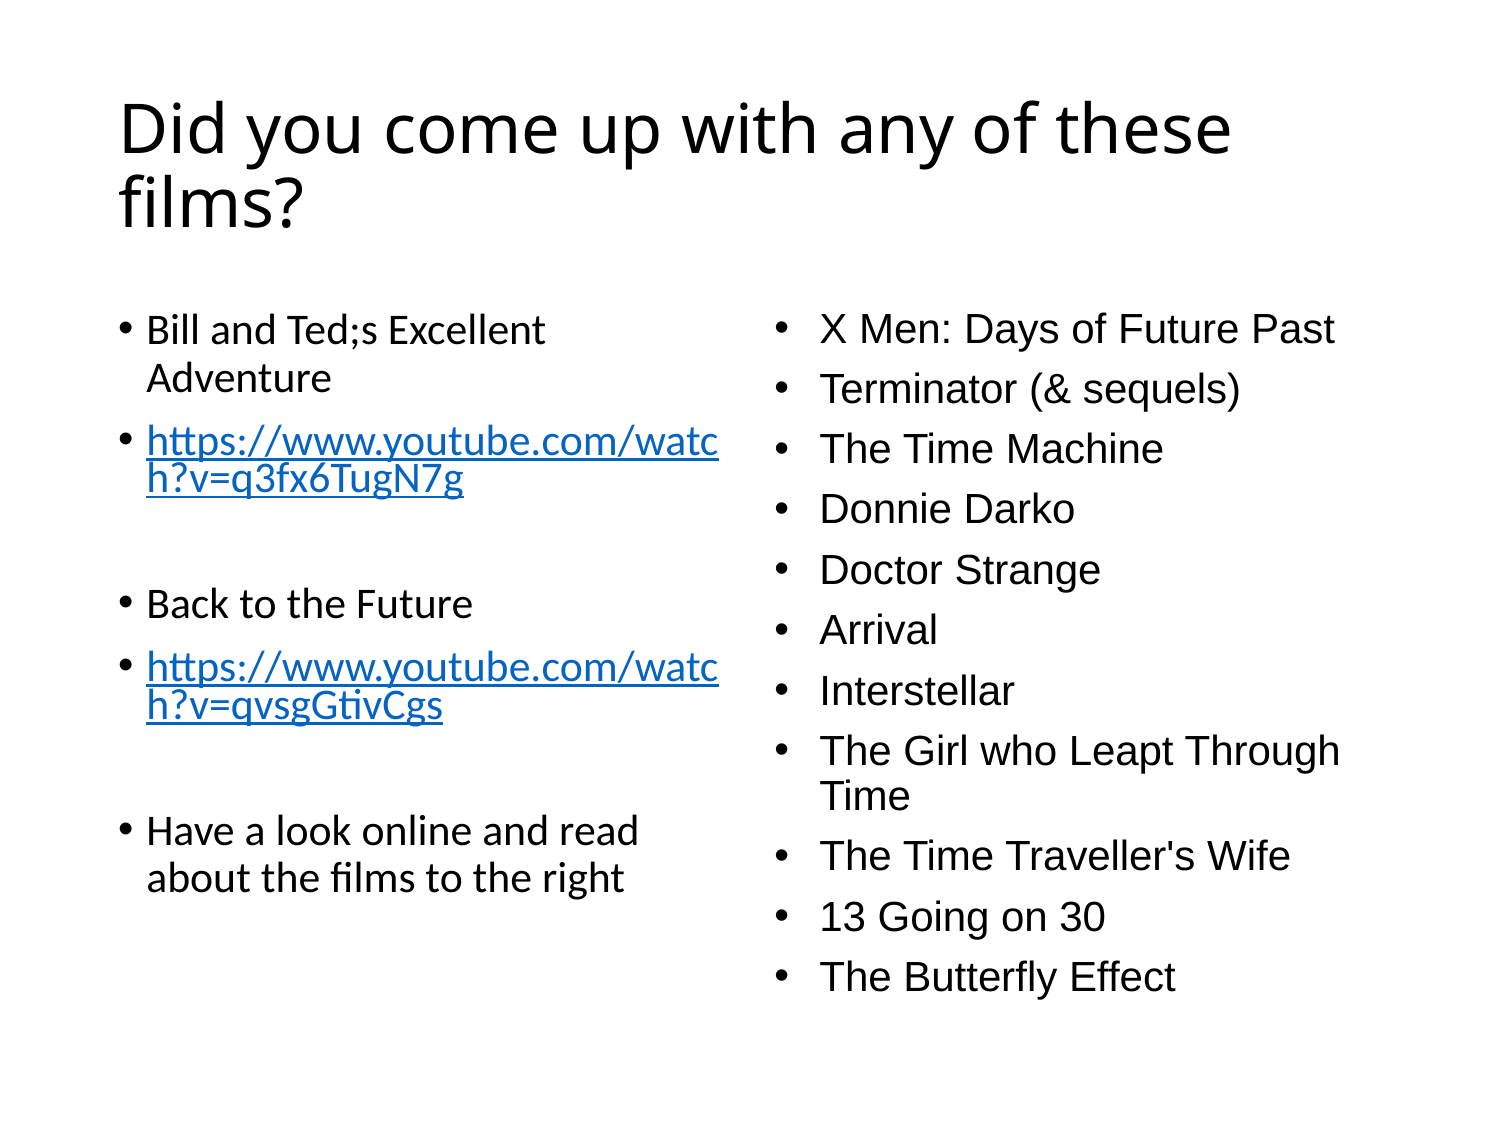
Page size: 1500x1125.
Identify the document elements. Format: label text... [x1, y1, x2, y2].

list Bill and Ted;s Excellent Adventure https://www.youtube.com/watch?v=q3fx6TugN7g Back to the Future https://www.youtube.com/watch?v=qvsgGtivCgs Have a look online and read about the films to the right [103, 299, 741, 1014]
list X Men: Days of Future Past Terminator (& sequels) The Time Machine Donnie Darko Doctor Strange Arrival Interstellar The Girl who Leapt Through Time The Time Traveller's Wife 13 Going on 30 The Butterfly Effect [759, 299, 1397, 1014]
title Did you come up with any of these films? [103, 59, 1397, 278]
